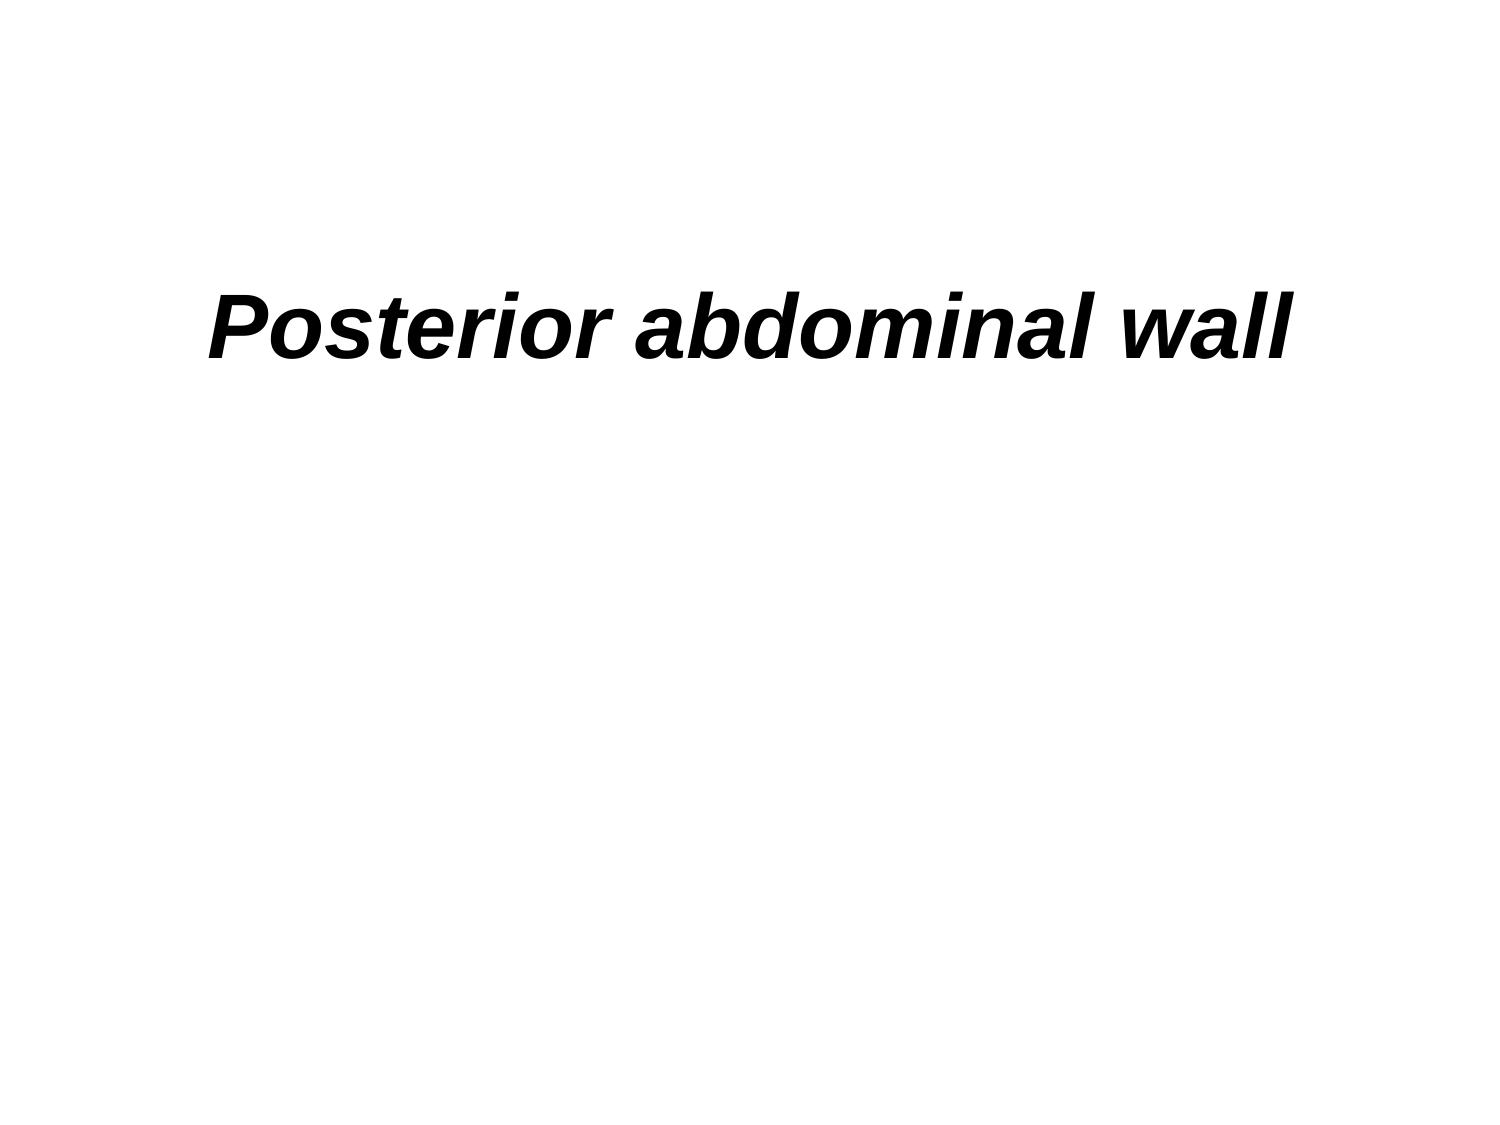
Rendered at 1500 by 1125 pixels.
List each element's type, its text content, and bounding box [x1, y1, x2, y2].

text_box Posterior abdominal wall [205, 267, 1295, 379]
